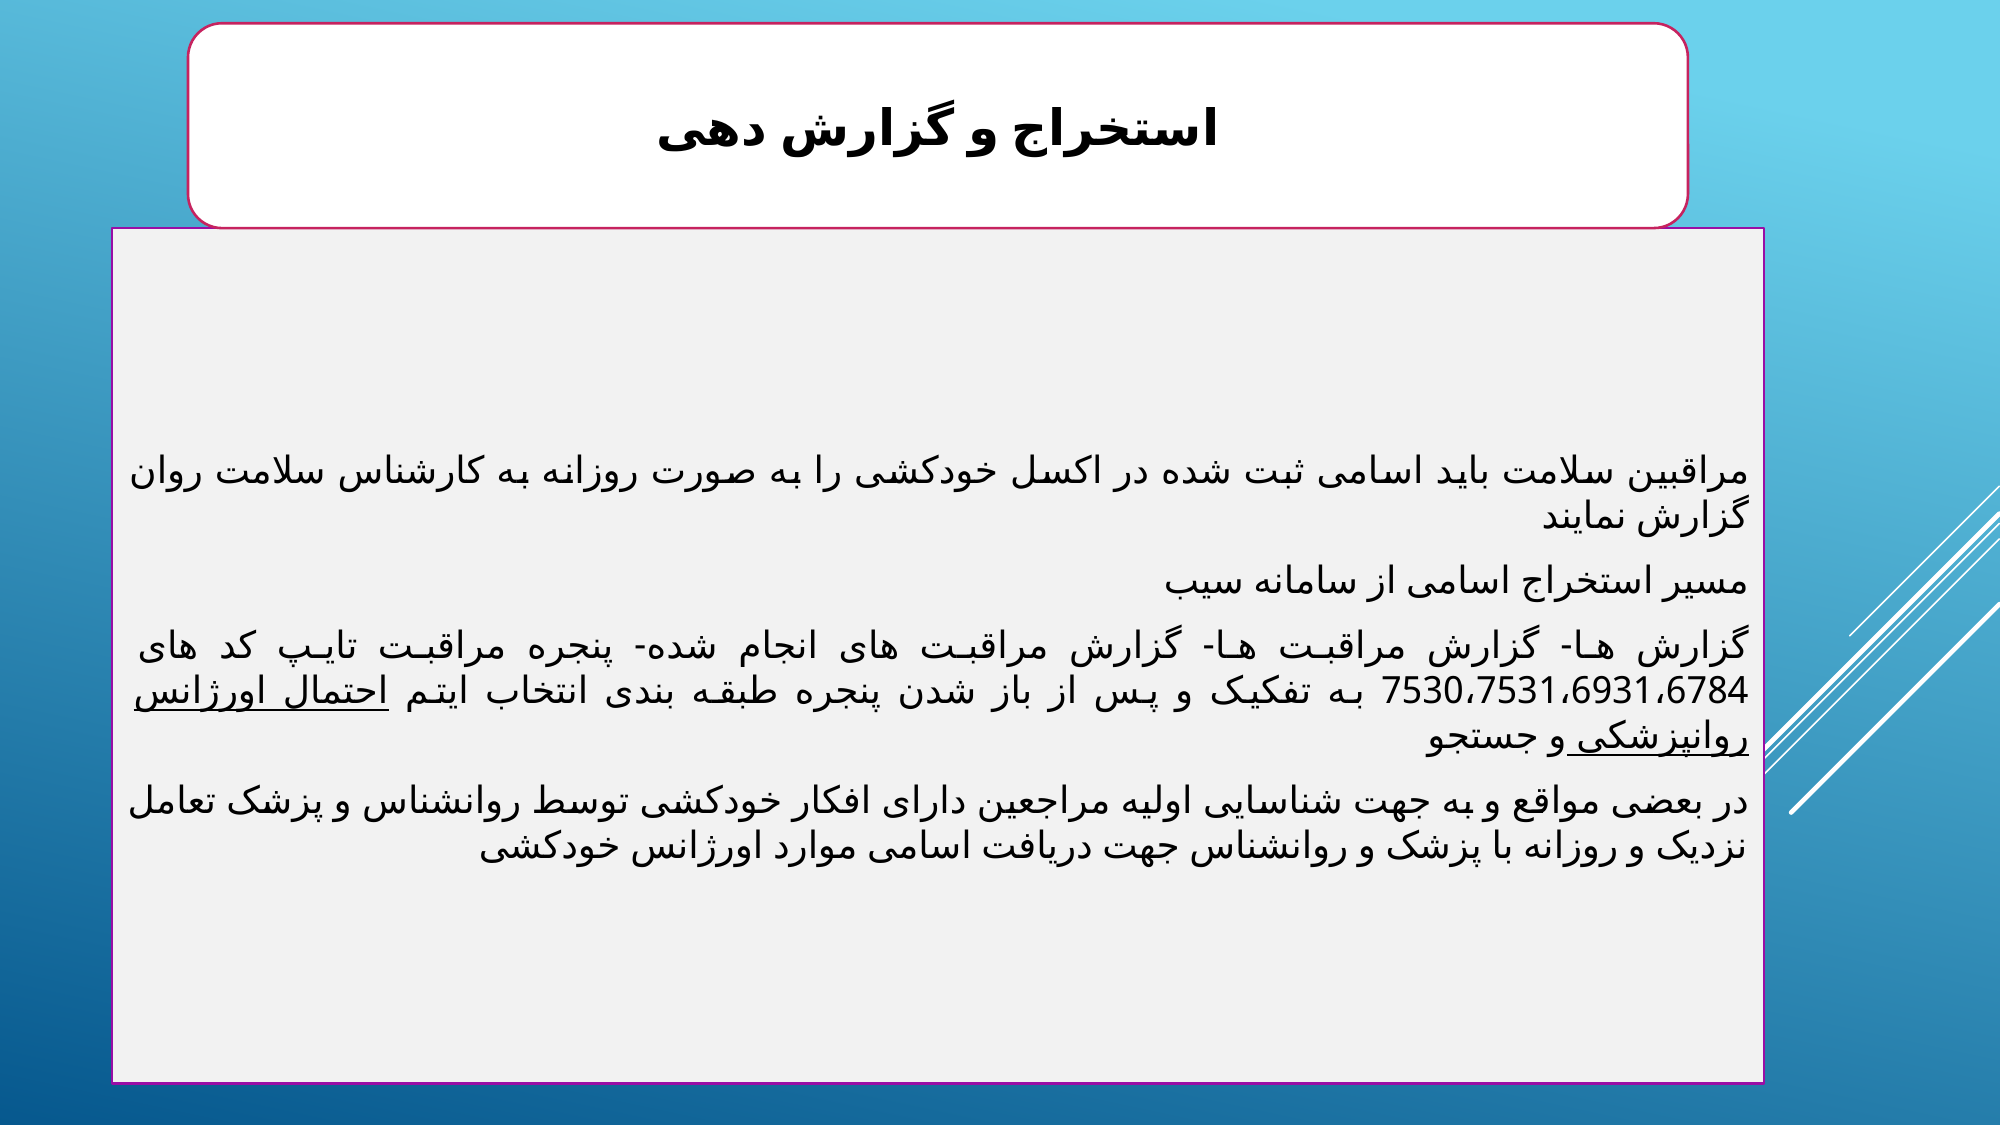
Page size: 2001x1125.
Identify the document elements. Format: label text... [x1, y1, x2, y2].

list مراقبین سلامت باید اسامی ثبت شده در اکسل خودکشی را به صورت روزانه به کارشناس سلامت روان گزارش نمایند مسیر استخراج اسامی از سامانه سیب گزارش ها- گزارش مراقبت ها- گزارش مراقبت های انجام شده- پنجره مراقبت تایپ کد های 7530،7531،6931،6784 به تفکیک و پس از باز شدن پنجره طبقه بندی انتخاب ایتم احتمال اورژانس روانپزشکی و جستجو در بعضی مواقع و به جهت شناسایی اولیه مراجعین دارای افکار خودکشی توسط روانشناس و پزشک تعامل نزدیک و روزانه با پزشک و روانشناس جهت دریافت اسامی موارد اورژانس خودکشی [111, 227, 1765, 1085]
text_box استخراج و گزارش دهی [186, 21, 1690, 230]
